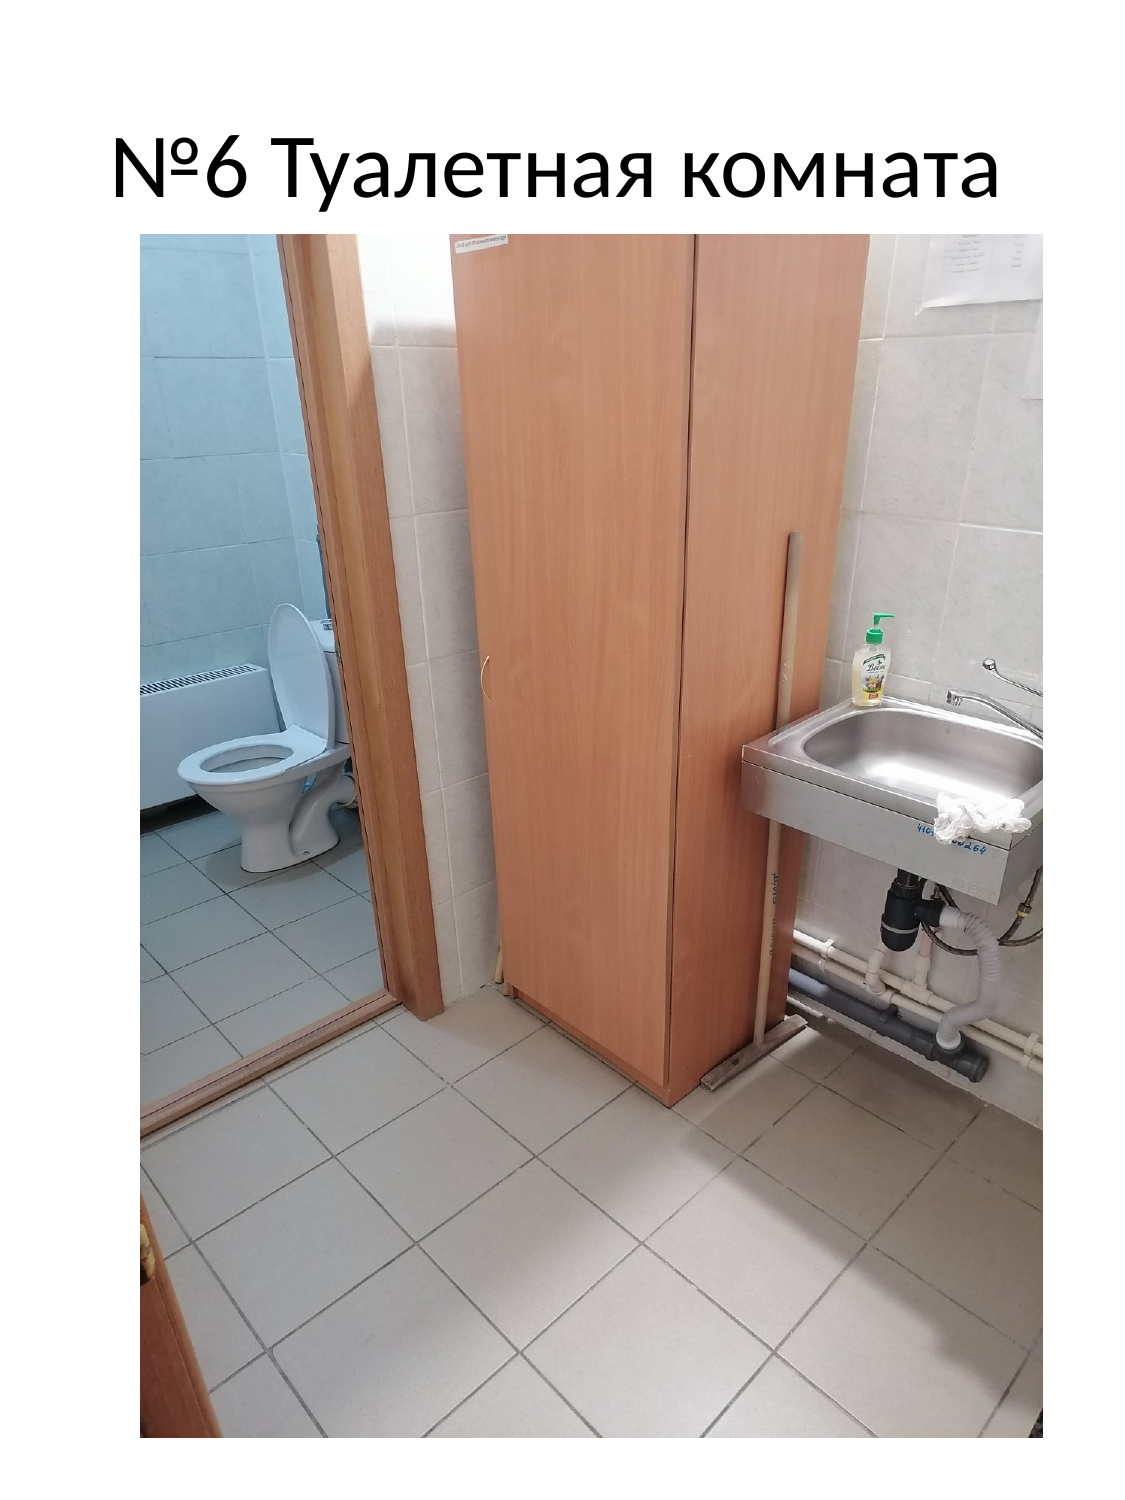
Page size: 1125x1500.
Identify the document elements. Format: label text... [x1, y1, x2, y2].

picture [140, 234, 1044, 1438]
title №6 Туалетная комната [78, 0, 1035, 322]
